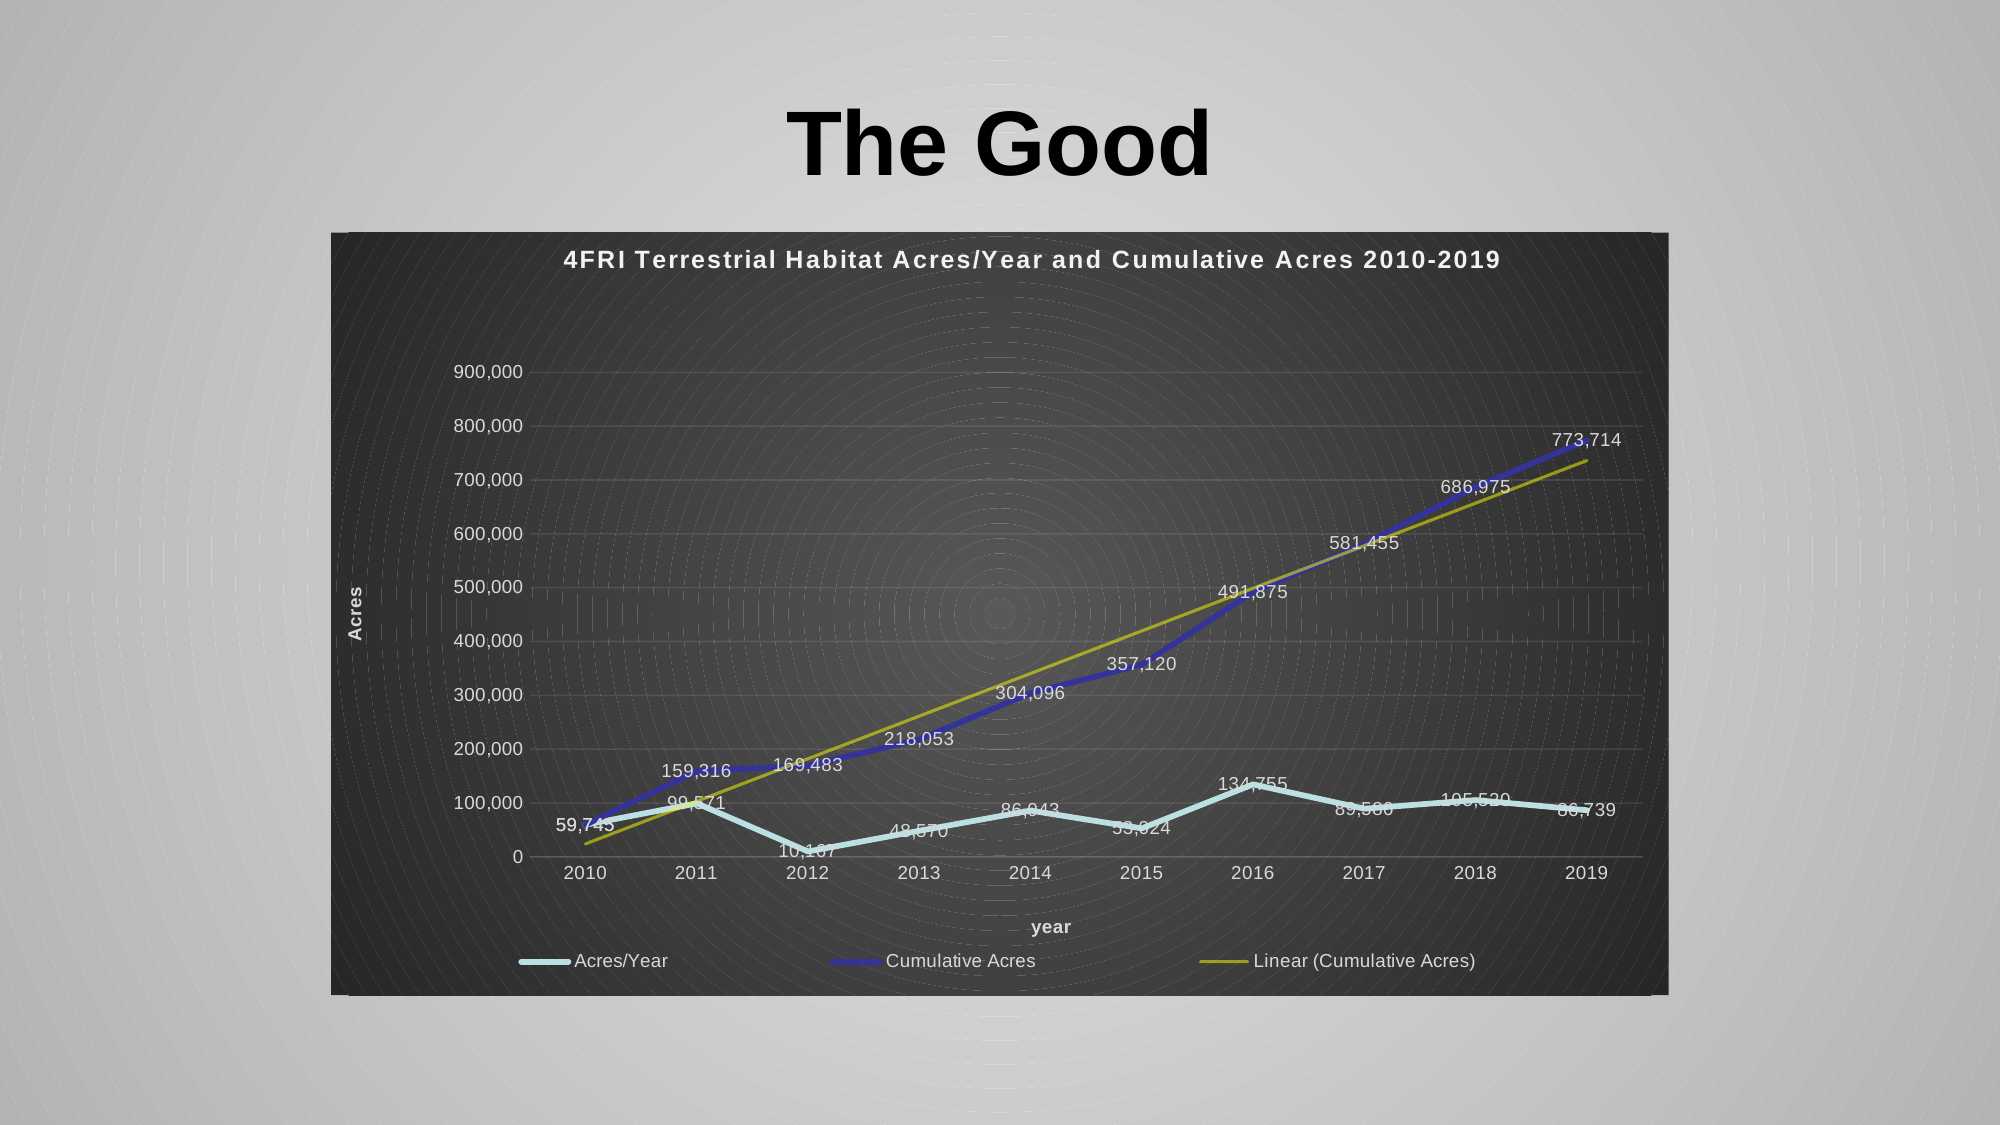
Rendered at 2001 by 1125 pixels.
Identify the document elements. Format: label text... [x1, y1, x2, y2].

title The Good [99, 44, 1901, 233]
chart [330, 232, 1669, 996]
